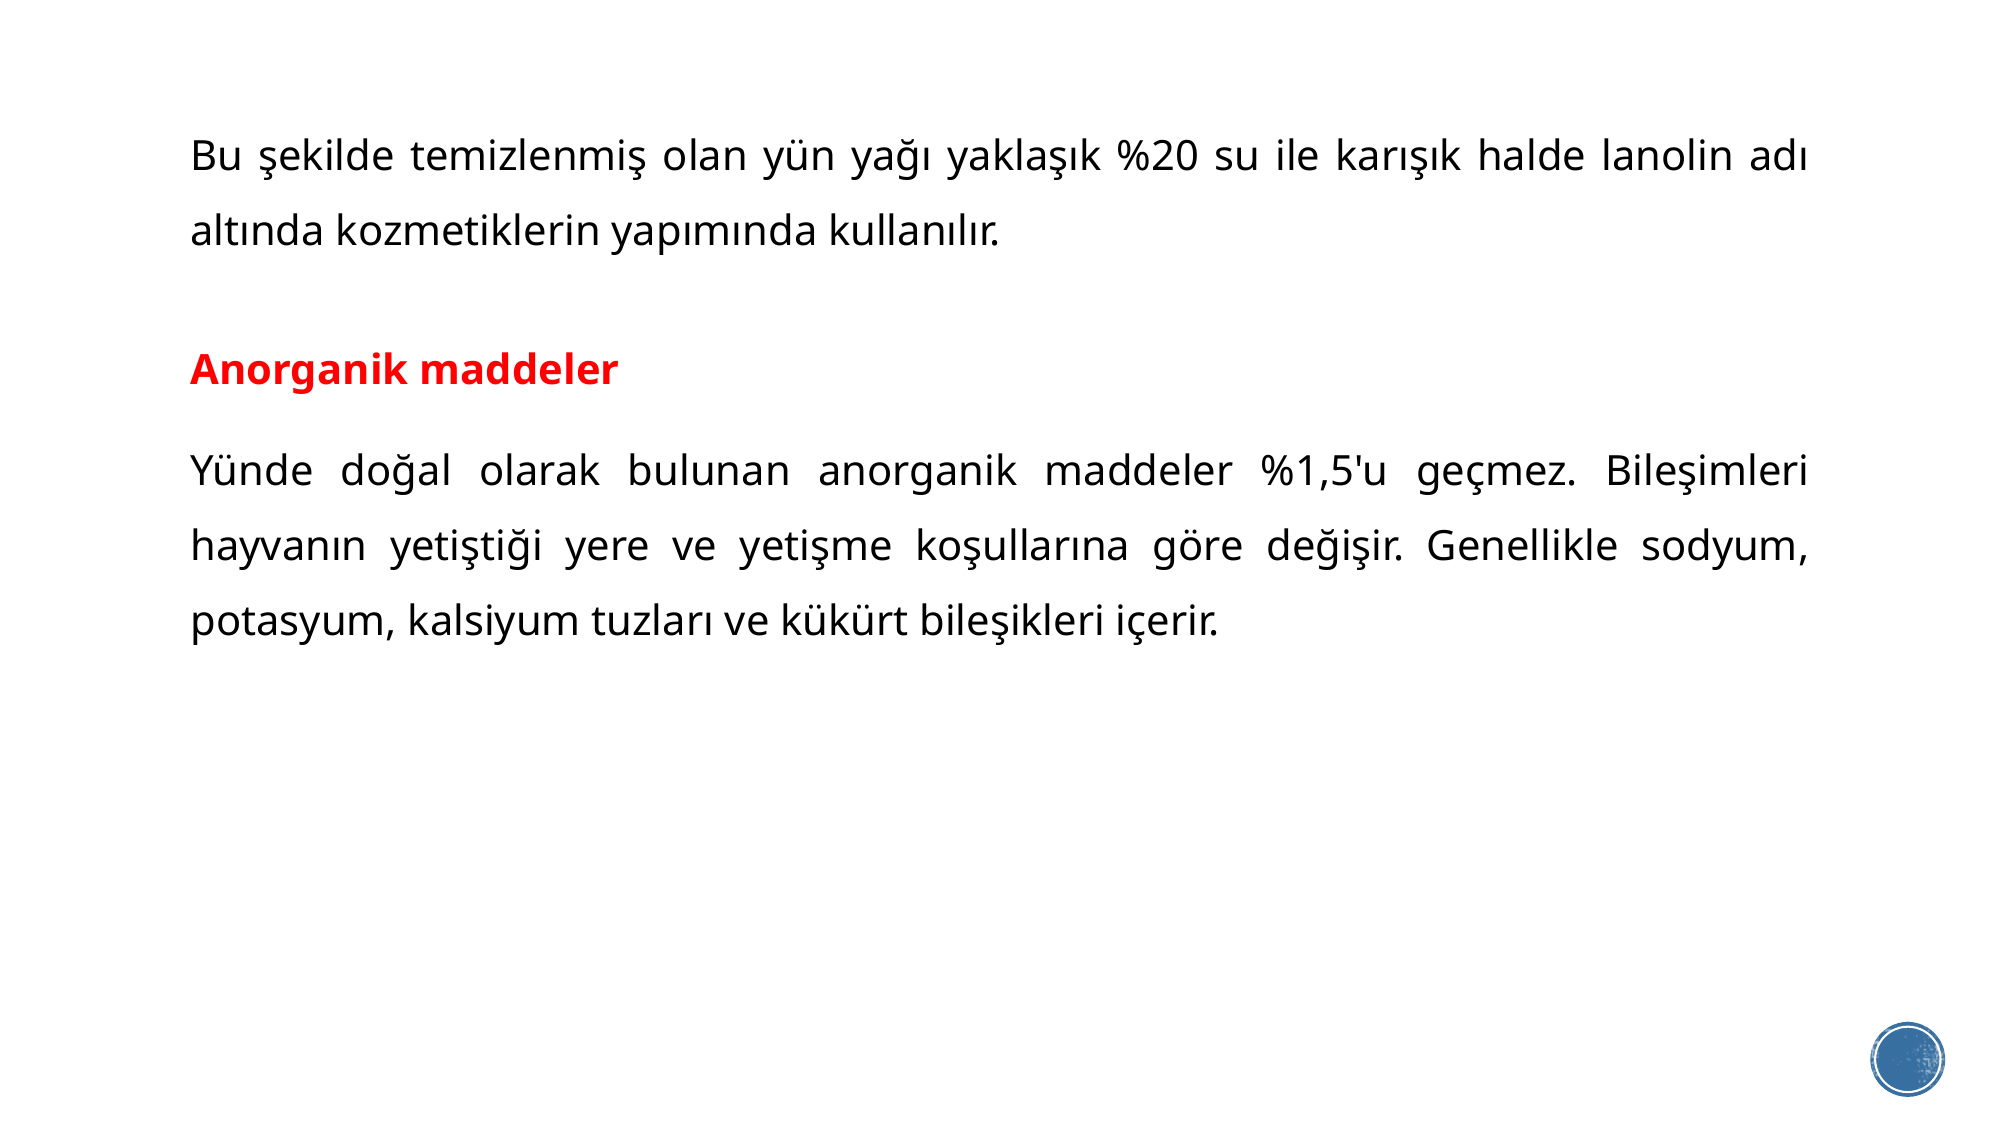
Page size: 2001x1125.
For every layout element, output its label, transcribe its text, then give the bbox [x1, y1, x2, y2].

list Bu şekilde temizlenmiş olan yün yağı yaklaşık %20 su ile karışık halde lanolin adı altında kozmetiklerin yapımında kullanılır. Anorganik maddeler Yünde doğal olarak bulunan anorganik maddeler %1,5'u geçmez. Bileşimleri hayvanın yetiştiği yere ve yetişme koşullarına göre değişir. Genellikle sodyum, potasyum, kalsiyum tuzları ve kükürt bileşikleri içerir. [175, 96, 1826, 1013]
